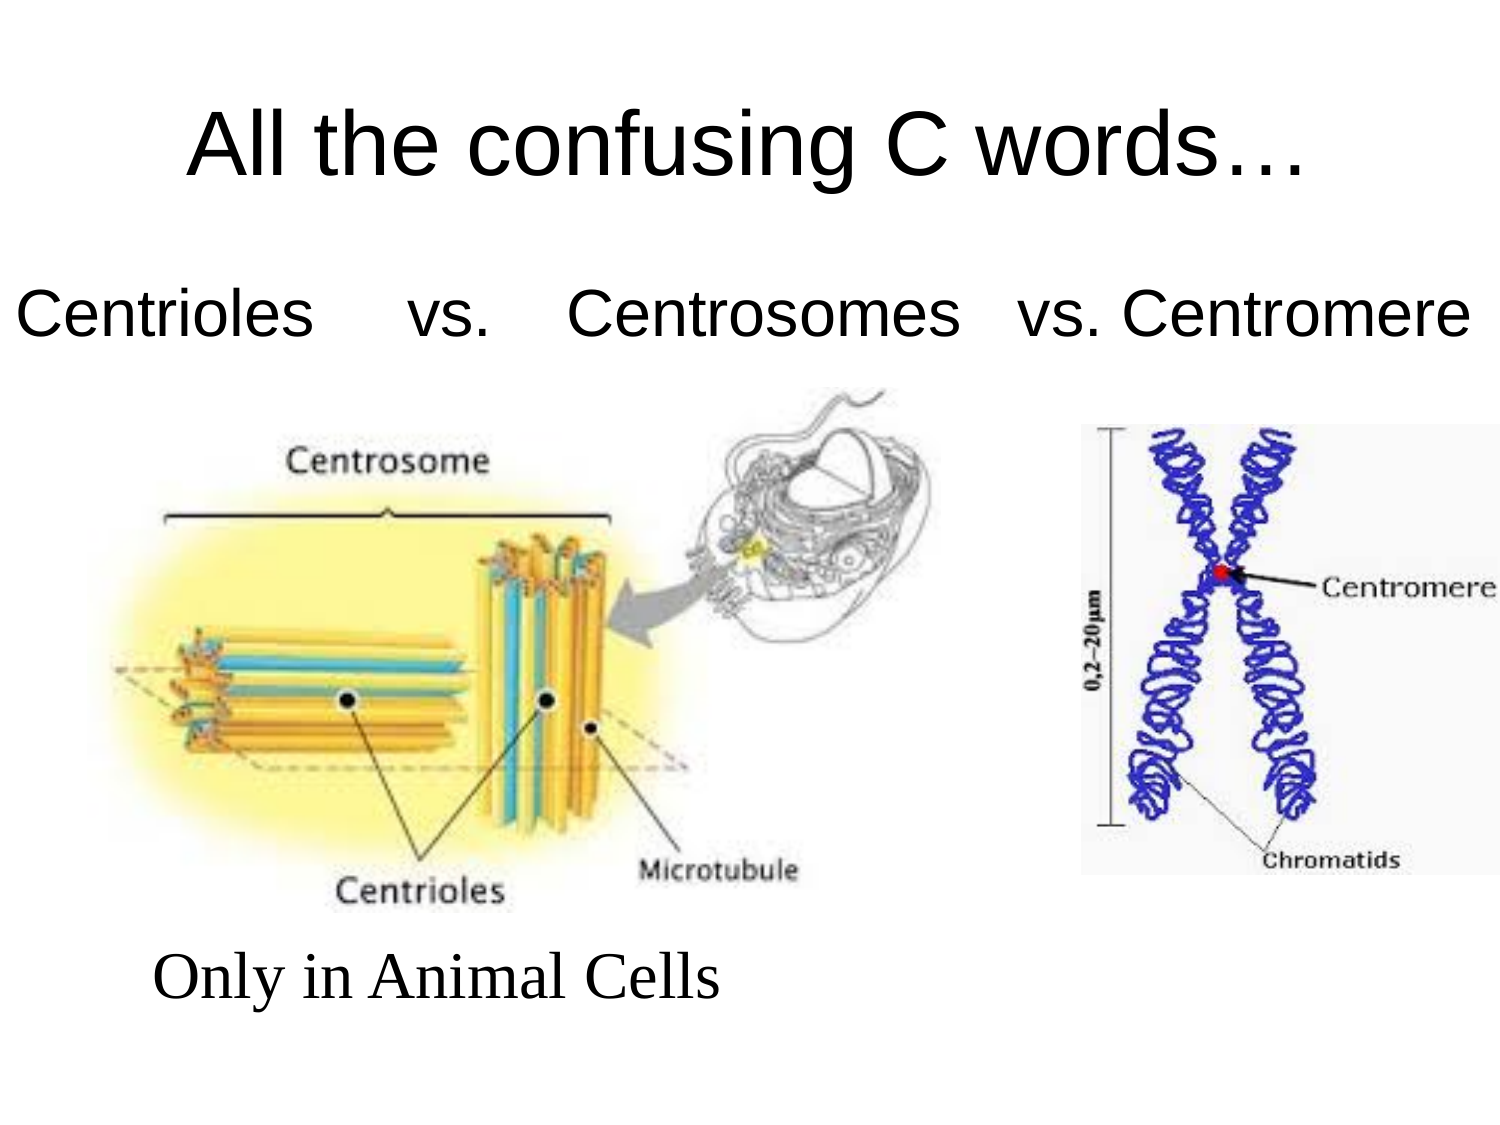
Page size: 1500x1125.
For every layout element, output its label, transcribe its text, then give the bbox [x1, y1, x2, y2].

picture [87, 387, 941, 913]
picture [1080, 424, 1500, 876]
text_box Only in Animal Cells [137, 924, 825, 1020]
list Centrioles vs. Centrosomes vs. Centromere [0, 262, 1500, 413]
title All the confusing C words… [74, 44, 1426, 233]
